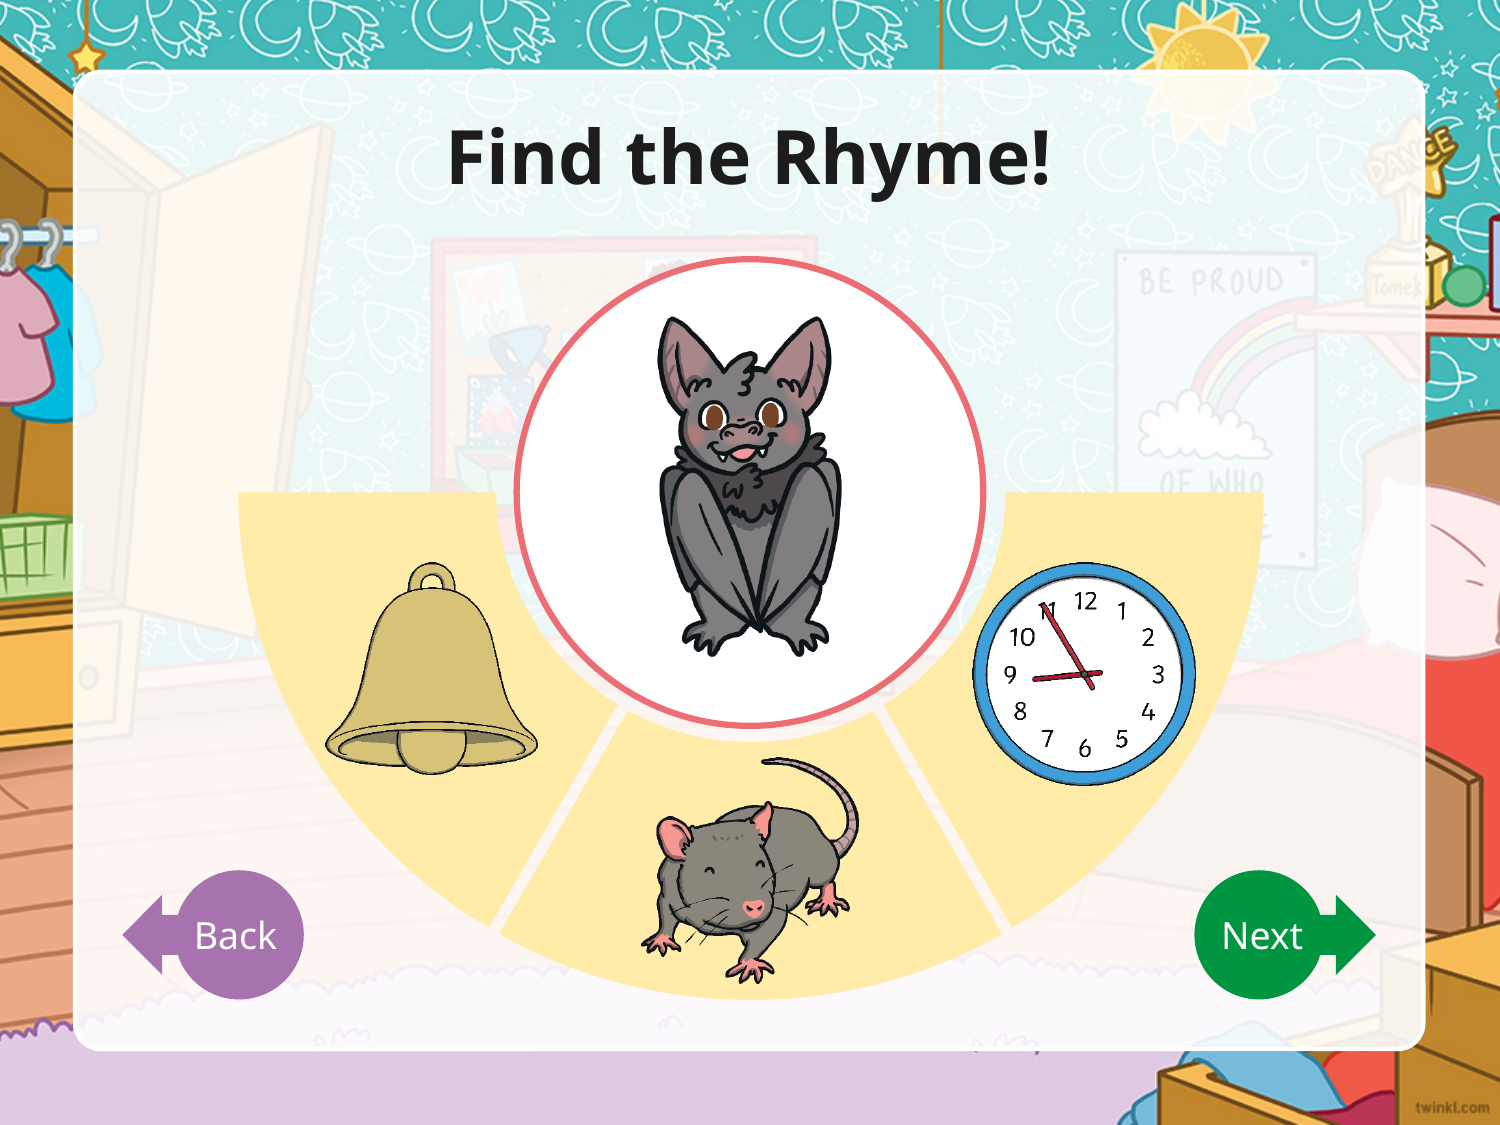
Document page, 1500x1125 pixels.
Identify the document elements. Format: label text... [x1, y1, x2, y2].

text_box Next [1193, 869, 1378, 1001]
text_box [515, 258, 985, 727]
text_box [881, 612, 1169, 930]
text_box [993, 491, 1265, 745]
picture [0, 0, 1500, 1125]
text_box [497, 708, 1004, 1001]
text_box Back [120, 869, 305, 1001]
text_box [236, 491, 620, 929]
title Find the Rhyme! [73, 76, 1426, 244]
